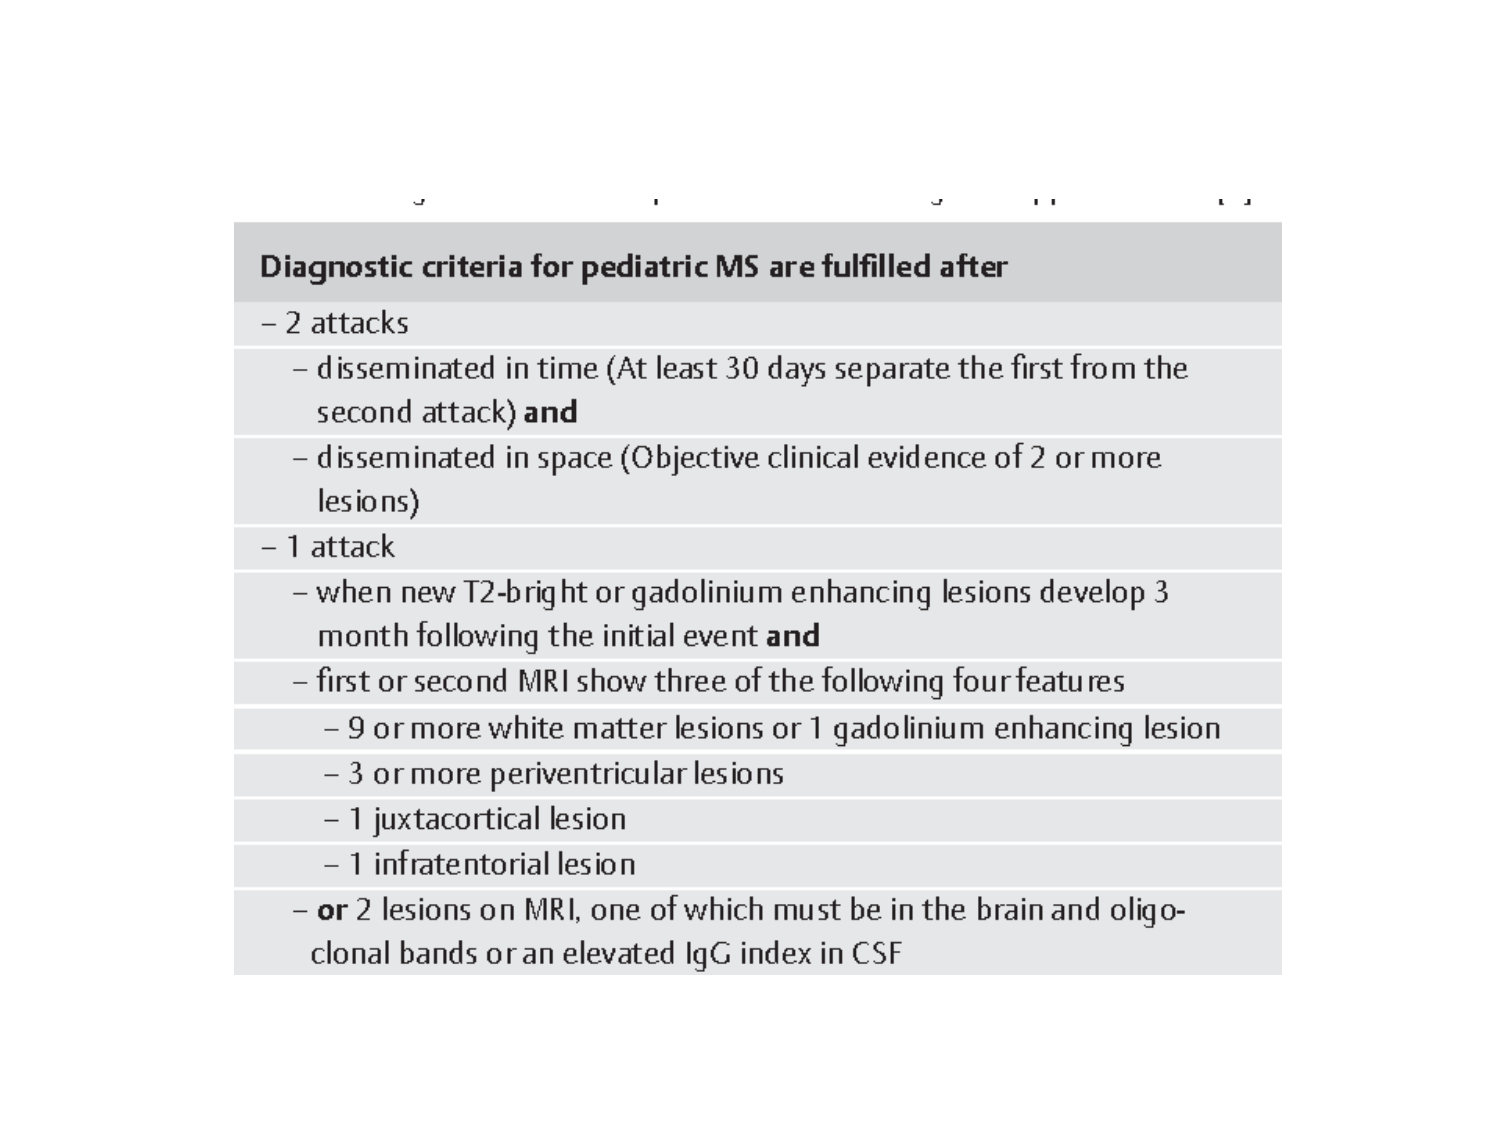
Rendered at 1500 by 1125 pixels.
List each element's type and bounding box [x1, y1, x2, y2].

picture [234, 198, 1282, 975]
